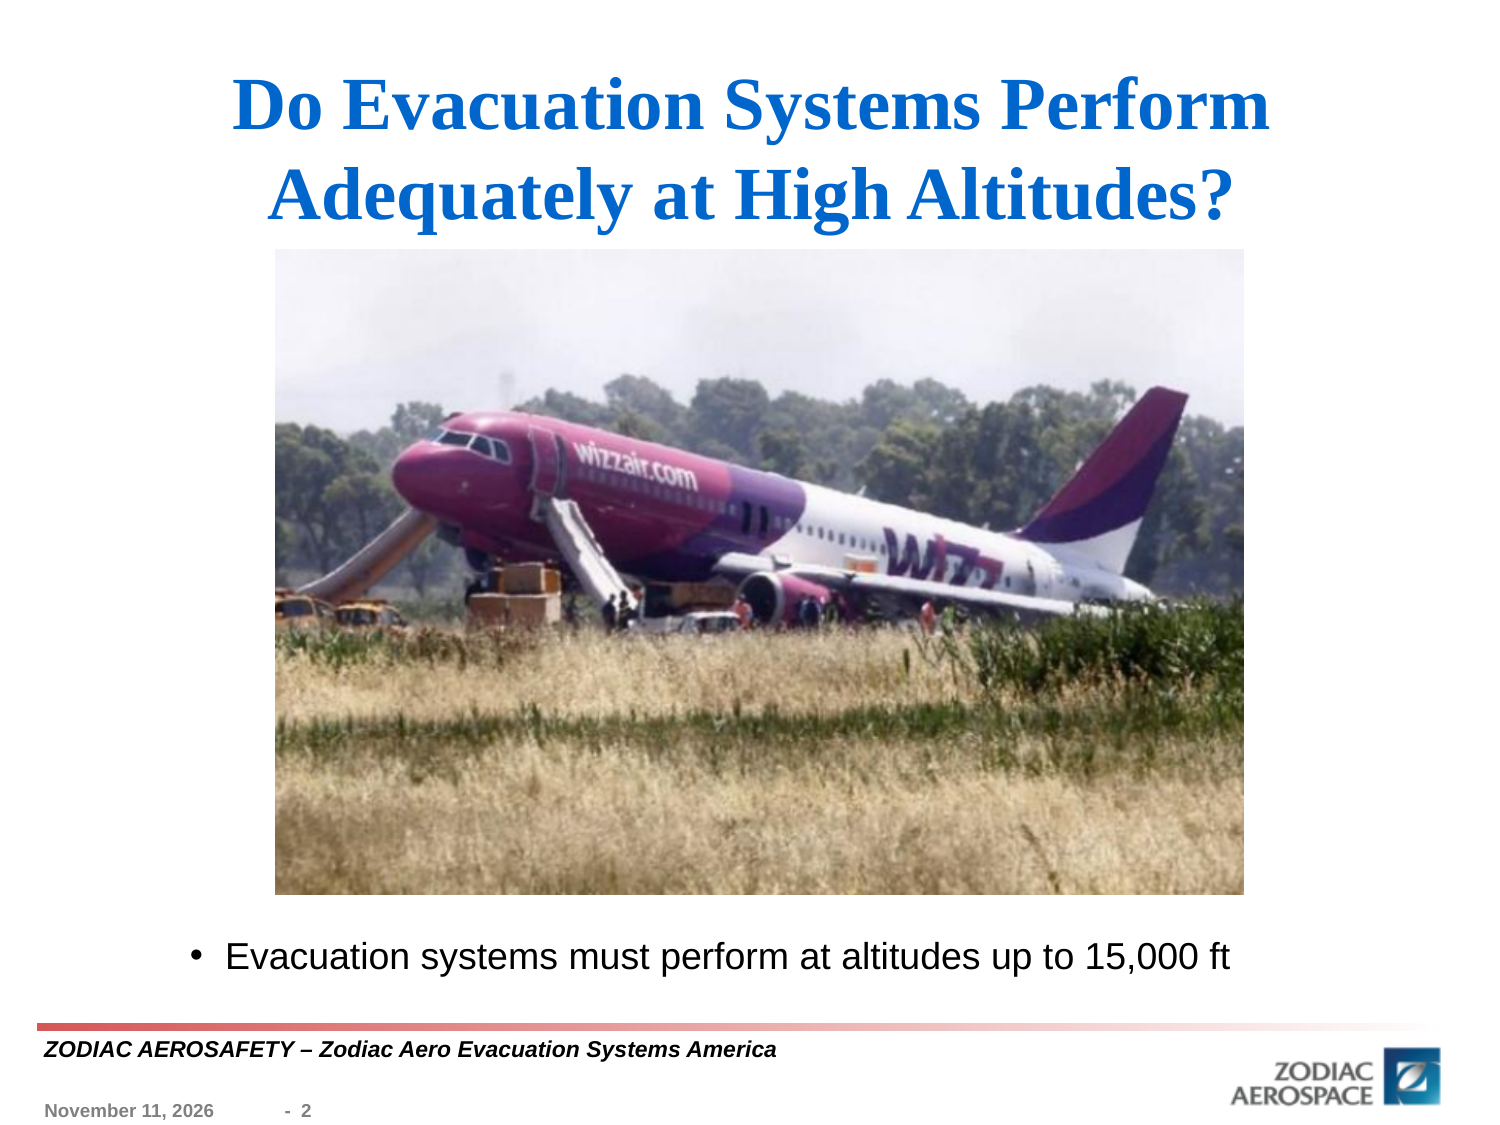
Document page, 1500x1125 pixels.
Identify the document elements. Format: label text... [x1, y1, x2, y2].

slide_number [29, 1093, 258, 1125]
title Do Evacuation Systems Perform Adequately at High Altitudes? [40, 46, 1464, 213]
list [274, 249, 1244, 895]
slide_number - 2 [269, 1093, 350, 1125]
text_box Evacuation systems must perform at altitudes up to 15,000 ft [174, 924, 1275, 985]
picture [1208, 1040, 1485, 1115]
